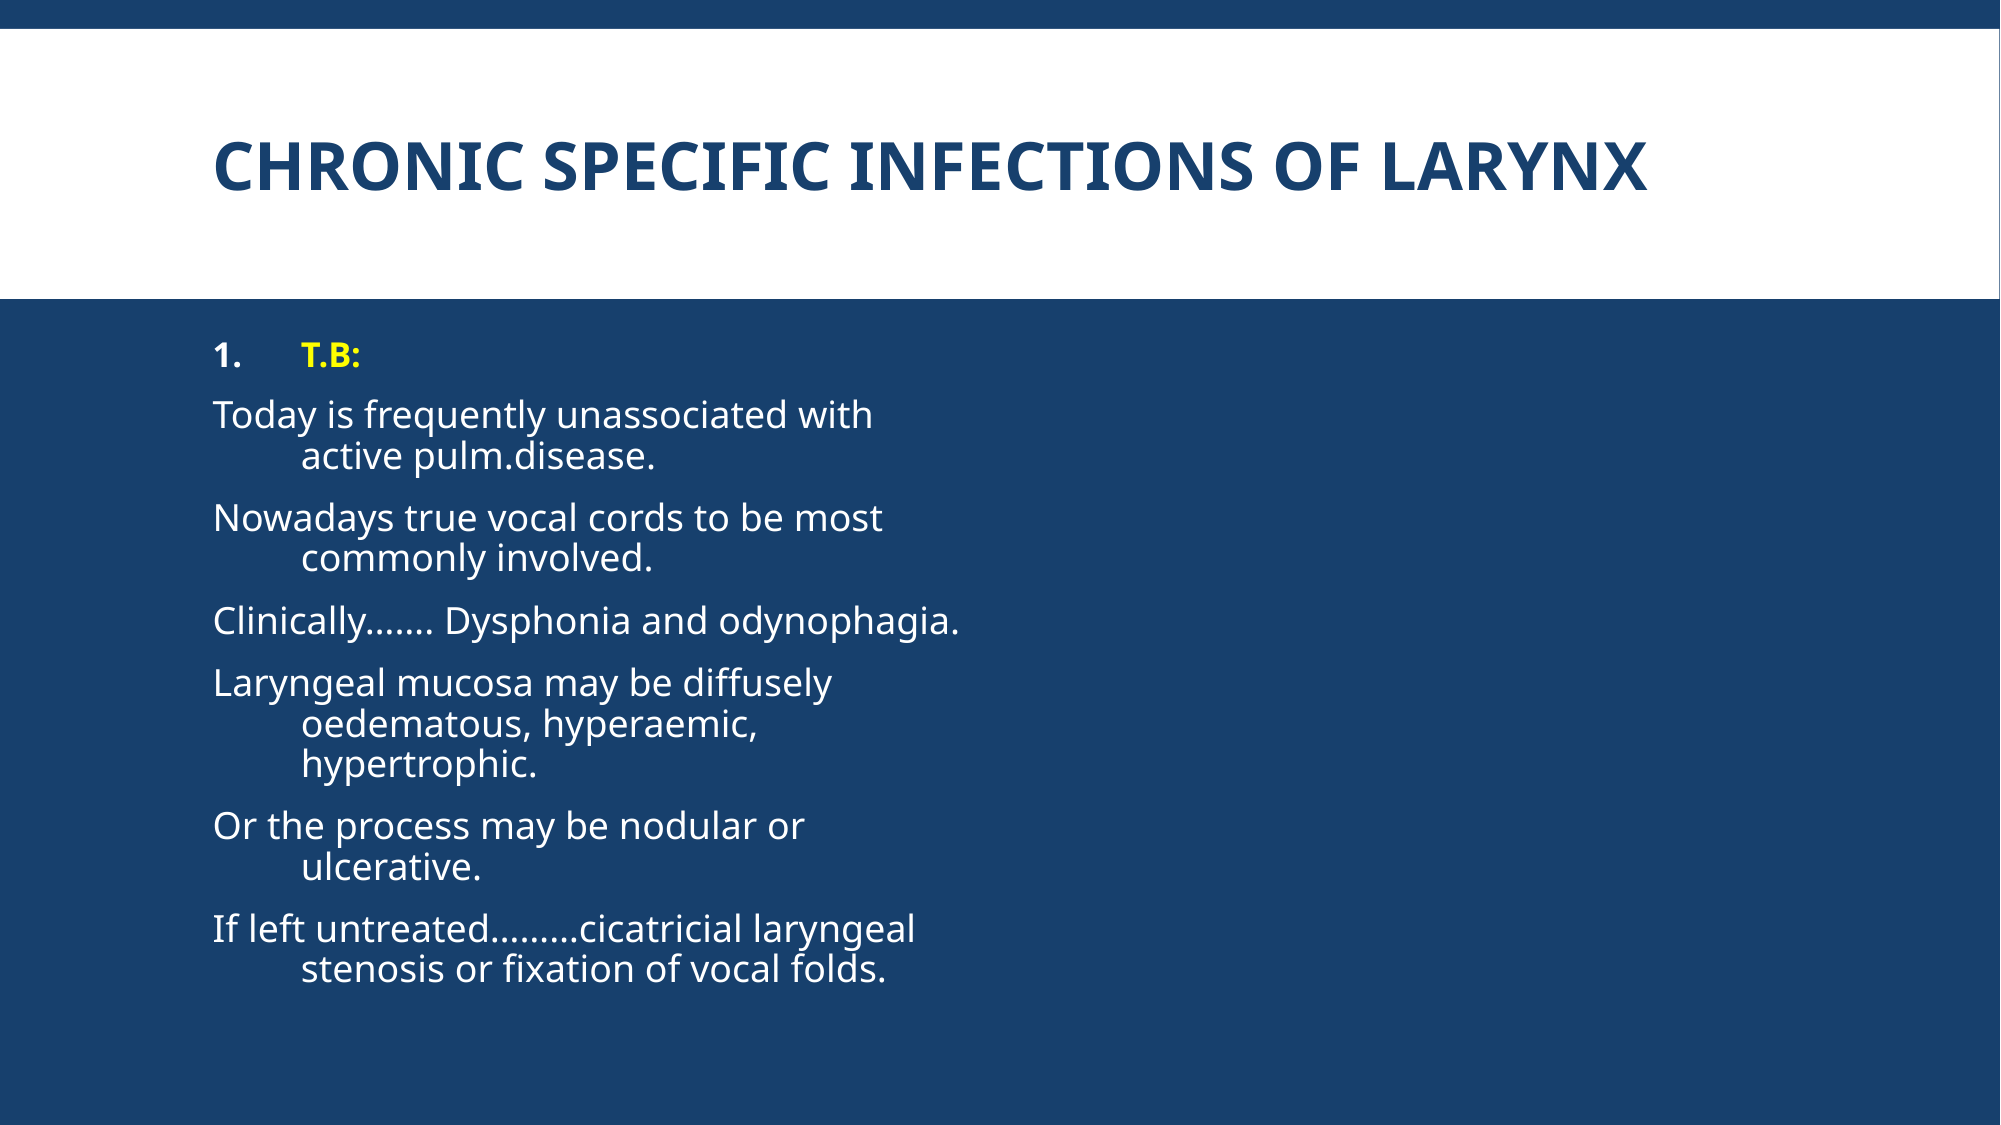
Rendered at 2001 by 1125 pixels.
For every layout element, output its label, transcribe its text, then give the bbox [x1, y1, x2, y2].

list T.B: Today is frequently unassociated with active pulm.disease. Nowadays true vocal cords to be most commonly involved. Clinically……. Dysphonia and odynophagia. Laryngeal mucosa may be diffusely oedematous, hyperaemic, hypertrophic. Or the process may be nodular or ulcerative. If left untreated………cicatricial laryngeal stenosis or fixation of vocal folds. [197, 329, 978, 1020]
title Chronic Specific Infections of Larynx [197, 46, 1803, 295]
